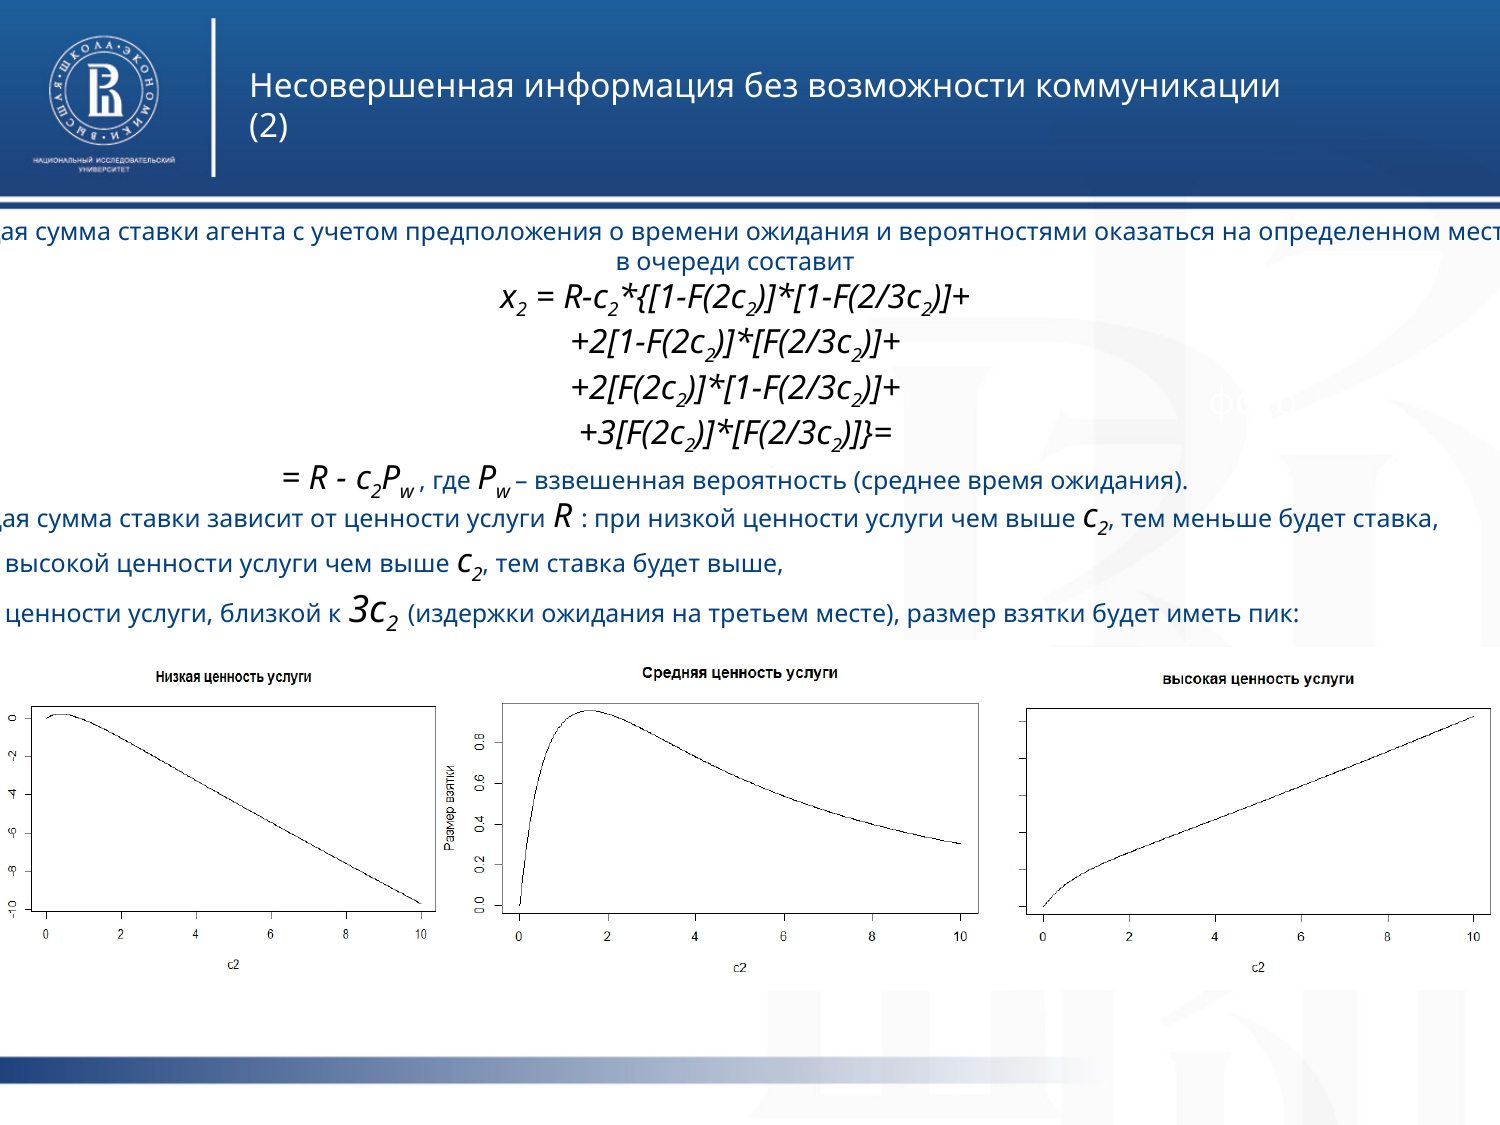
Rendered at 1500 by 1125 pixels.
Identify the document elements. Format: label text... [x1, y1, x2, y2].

text_box Несовершенная информация без возможности коммуникации (2) [234, 70, 1309, 139]
text_box Общая сумма ставки агента с учетом предположения о времени ожидания и вероятностями оказаться на определенном месте в очереди составит x2 = R-c2*{[1-F(2c2)]*[1-F(2/3c2)]+ +2[1-F(2c2)]*[F(2/3c2)]+ +2[F(2c2)]*[1-F(2/3c2)]+ +3[F(2c2)]*[F(2/3c2)]}= = R - c2Pw , где Pw – взвешенная вероятность (среднее время ожидания). [0, 207, 1500, 510]
picture [0, 0, 1500, 207]
picture [0, 510, 1500, 1125]
text_box Общая сумма ставки зависит от ценности услуги R : при низкой ценности услуги чем выше c2, тем меньше будет ставка, при высокой ценности услуги чем выше c2, тем ставка будет выше, при ценности услуги, близкой к 3c2 (издержки ожидания на третьем месте), размер взятки будет иметь пик: [0, 486, 1455, 644]
